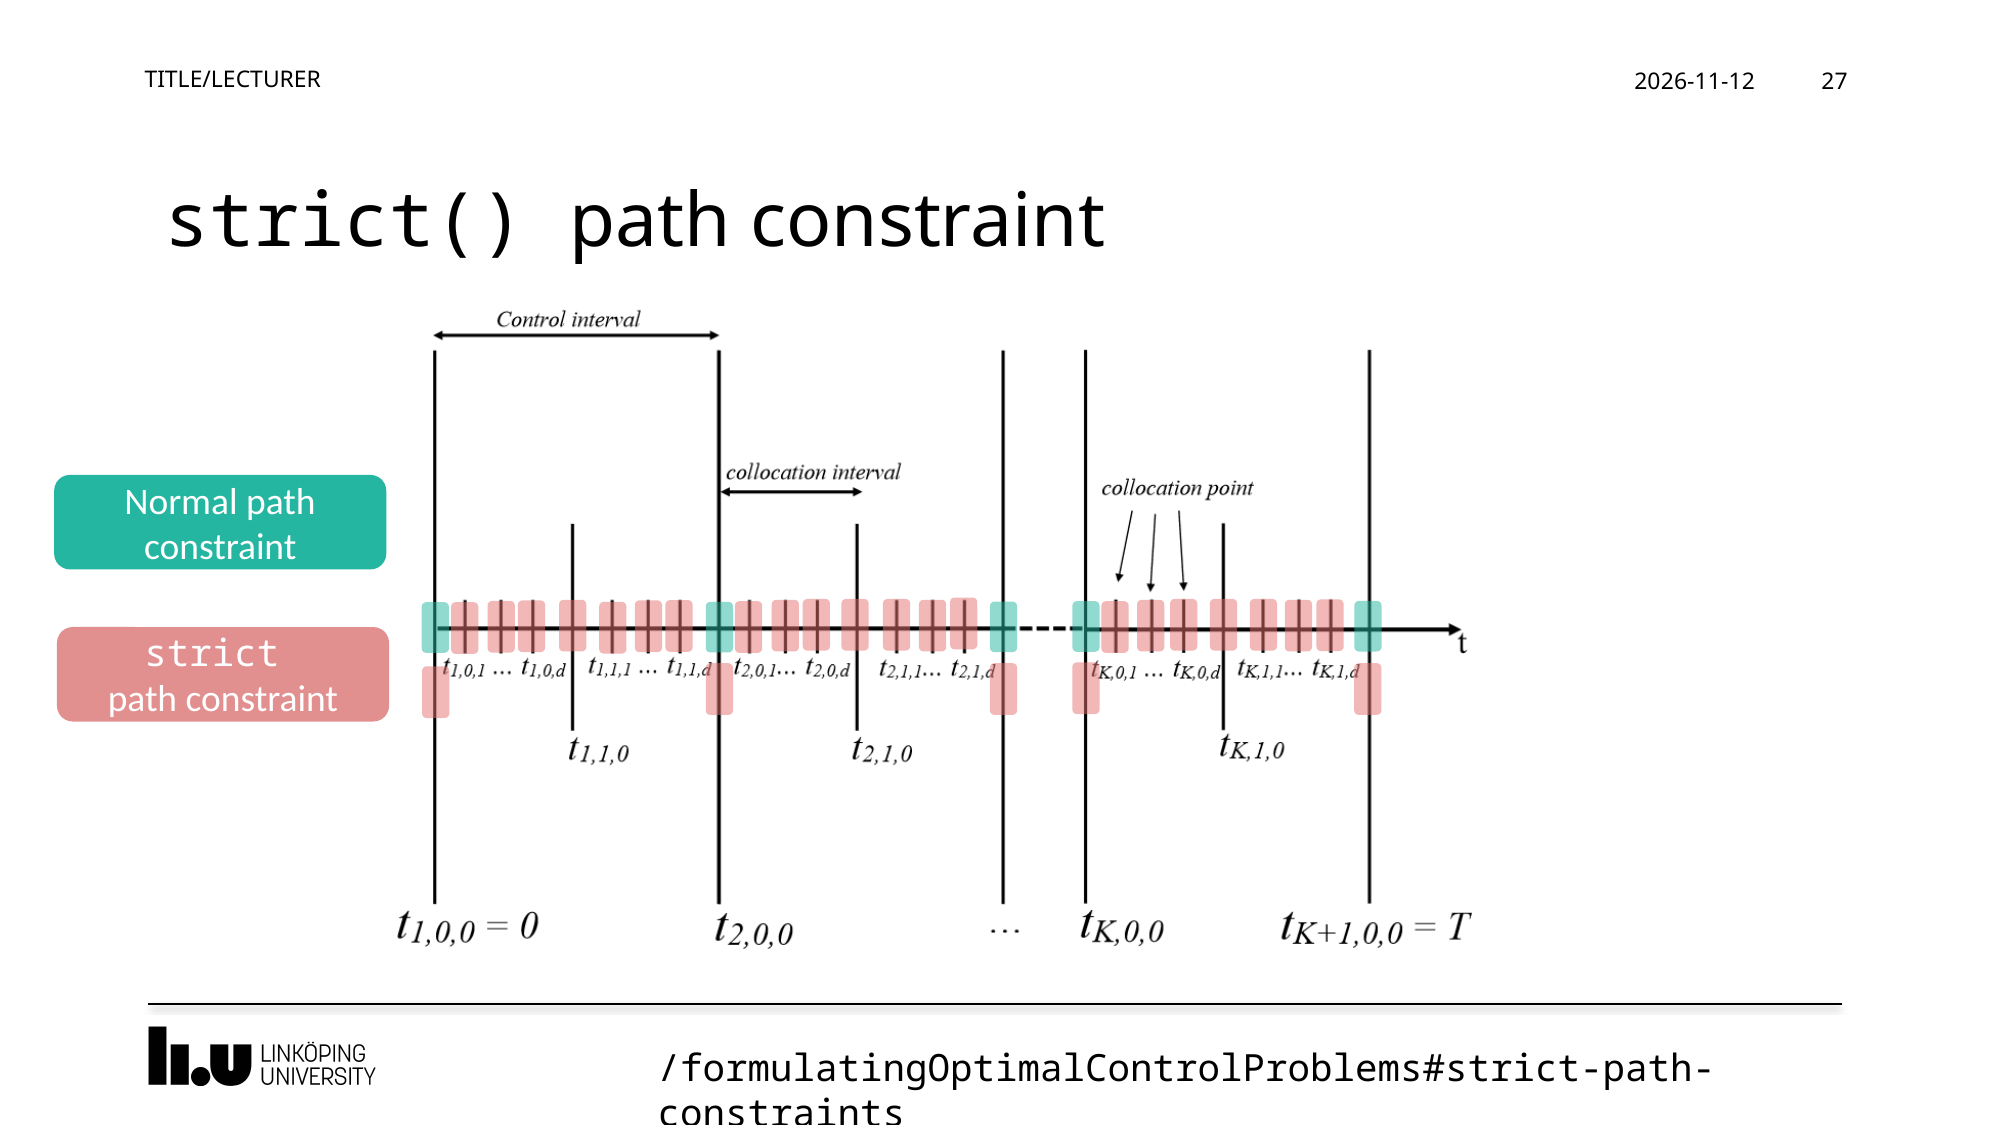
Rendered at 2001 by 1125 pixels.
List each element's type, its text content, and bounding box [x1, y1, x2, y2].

picture [146, 1023, 378, 1089]
picture [344, 274, 1521, 995]
footer TITLE/LECTURER [129, 59, 1407, 103]
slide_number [1457, 59, 1741, 103]
title strict() path constraint [149, 163, 1843, 301]
slide_number 27 [1741, 59, 1863, 103]
text_box /formulatingOptimalControlProblems#strict-path-constraints [642, 1036, 1959, 1125]
text_box strict path constraint [54, 624, 339, 724]
text_box Normal path constraint [51, 472, 339, 572]
